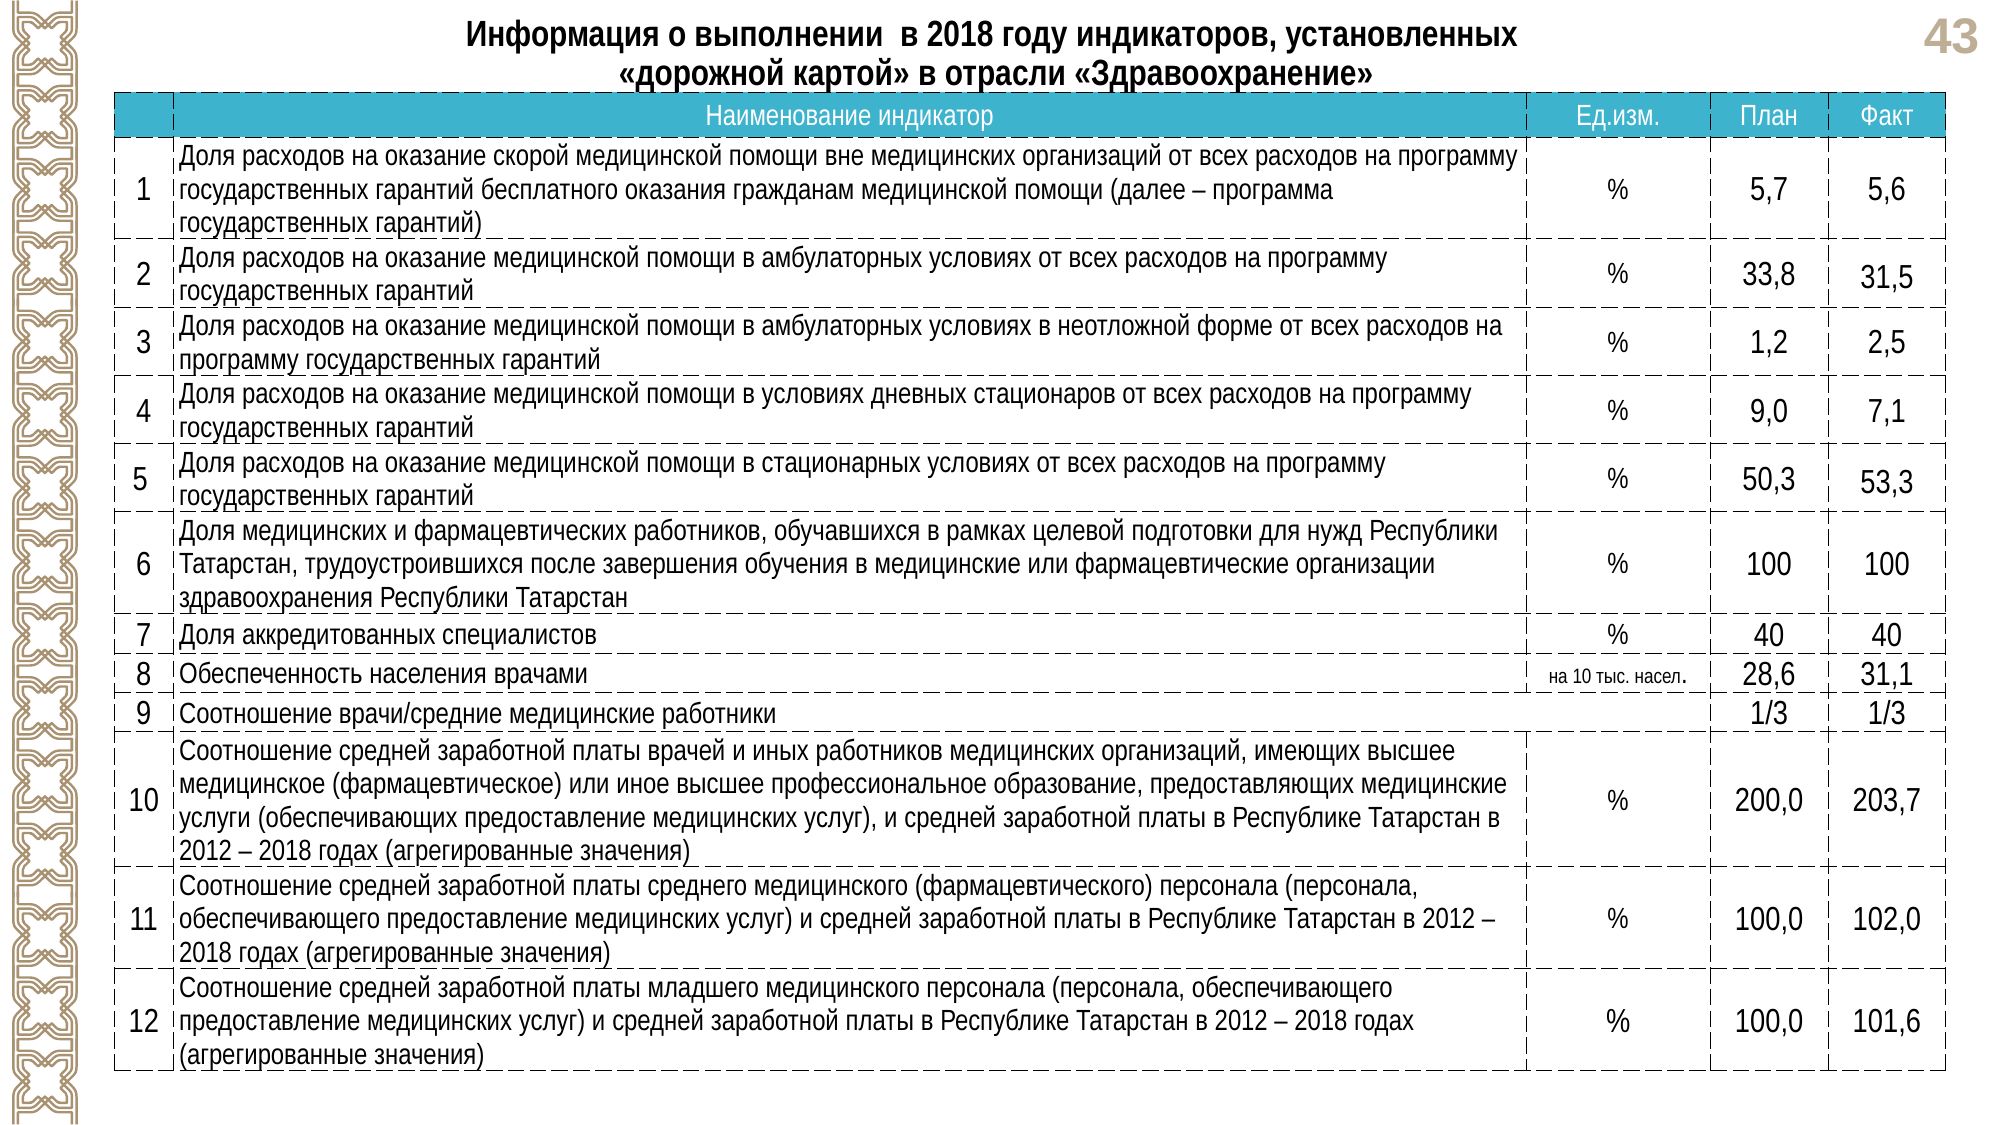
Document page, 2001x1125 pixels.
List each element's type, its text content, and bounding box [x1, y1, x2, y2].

table_cell Доля медицинских и фармацевтических работников, обучавшихся в рамках целевой подготовки для нужд Республики Татарстан, трудоустроившихся после завершения обучения в медицинские или фармацевтические организации здравоохранения Республики Татарстан [173, 512, 1526, 614]
table_cell 9,0 [1710, 375, 1828, 444]
table_cell % [1526, 512, 1710, 614]
table_cell 200,0 [1710, 732, 1828, 867]
table_cell % [1526, 307, 1710, 375]
table_cell 12 [114, 969, 173, 1070]
table_cell 53,3 [1828, 444, 1946, 512]
table_cell 101,6 [1828, 969, 1946, 1070]
table_cell 50,3 [1710, 444, 1828, 512]
table_cell 5 [114, 444, 173, 512]
table_cell 40 [1828, 614, 1946, 653]
table_cell % [1526, 867, 1710, 969]
table_cell % [1526, 375, 1710, 444]
table_cell 6 [114, 512, 173, 614]
table_cell 28,6 [1710, 653, 1828, 692]
table_cell 10 [114, 732, 173, 867]
table_cell 33,8 [1710, 239, 1828, 307]
table_cell Доля аккредитованных специалистов [173, 614, 1526, 653]
table_cell Доля расходов на оказание медицинской помощи в условиях дневных стационаров от всех расходов на программу государственных гарантий [173, 375, 1526, 444]
table_cell % [1526, 614, 1710, 653]
table_header Ед.изм. [1526, 92, 1710, 137]
table_cell Соотношение средней заработной платы врачей и иных работников медицинских организаций, имеющих высшее медицинское (фармацевтическое) или иное высшее профессиональное образование, предоставляющих медицинские услуги (обеспечивающих предоставление медицинских услуг), и средней заработной платы в Республике Татарстан в 2012 – 2018 годах (агрегированные значения) [173, 732, 1526, 867]
table_cell 1/3 [1710, 692, 1828, 732]
table_cell % [1526, 239, 1710, 307]
table_cell Соотношение средней заработной платы младшего медицинского персонала (персонала, обеспечивающего предоставление медицинских услуг) и средней заработной платы в Республике Татарстан в 2012 – 2018 годах (агрегированные значения) [173, 969, 1526, 1070]
table_header [114, 92, 173, 137]
table_cell 100 [1710, 512, 1828, 614]
table_cell Доля расходов на оказание скорой медицинской помощи вне медицинских организаций от всех расходов на программу государственных гарантий бесплатного оказания гражданам медицинской помощи (далее – программа государственных гарантий) [173, 137, 1526, 239]
table_cell 8 [114, 653, 173, 692]
table_cell 100 [1828, 512, 1946, 614]
table_header Факт [1828, 92, 1946, 137]
table_cell 203,7 [1828, 732, 1946, 867]
table_cell Обеспеченность населения врачами [173, 653, 1526, 692]
table_cell 1,2 [1710, 307, 1828, 375]
table_cell 7 [114, 614, 173, 653]
table_cell 1 [114, 137, 173, 239]
table_cell 9 [114, 692, 173, 732]
table_cell Доля расходов на оказание медицинской помощи в амбулаторных условиях в неотложной форме от всех расходов на программу государственных гарантий [173, 307, 1526, 375]
table_cell 31,5 [1828, 239, 1946, 307]
table_cell 11 [114, 867, 173, 969]
table_cell 31,1 [1828, 653, 1946, 692]
table_cell Соотношение средней заработной платы среднего медицинского (фармацевтического) персонала (персонала, обеспечивающего предоставление медицинских услуг) и средней заработной платы в Республике Татарстан в 2012 – 2018 годах (агрегированные значения) [173, 867, 1526, 969]
list Информация о выполнении в 2018 году индикаторов, установленных «дорожной картой» в отрасли «Здравоохранение» [112, 7, 1882, 102]
table_cell 4 [114, 375, 173, 444]
table_header План [1710, 92, 1828, 137]
table_cell 3 [114, 307, 173, 375]
table_cell Доля расходов на оказание медицинской помощи в стационарных условиях от всех расходов на программу государственных гарантий [173, 444, 1526, 512]
table_cell % [1526, 732, 1710, 867]
table_cell 1/3 [1828, 692, 1946, 732]
table_cell % [1526, 137, 1710, 239]
table_cell % [1526, 444, 1710, 512]
table_cell на 10 тыс. насел. [1526, 653, 1710, 692]
table_cell 5,7 [1710, 137, 1828, 239]
table_cell 5,6 [1828, 137, 1946, 239]
table_cell 100,0 [1710, 867, 1828, 969]
table_cell 2 [114, 239, 173, 307]
table_cell 7,1 [1828, 375, 1946, 444]
table_cell 40 [1710, 614, 1828, 653]
table_cell Соотношение врачи/средние медицинские работники [173, 692, 1710, 732]
table_cell 2,5 [1828, 307, 1946, 375]
table_cell % [1526, 969, 1710, 1070]
table_header Наименование индикатор [173, 92, 1526, 137]
table_cell Доля расходов на оказание медицинской помощи в амбулаторных условиях от всех расходов на программу государственных гарантий [173, 239, 1526, 307]
table_cell 100,0 [1710, 969, 1828, 1070]
table_cell 102,0 [1828, 867, 1946, 969]
